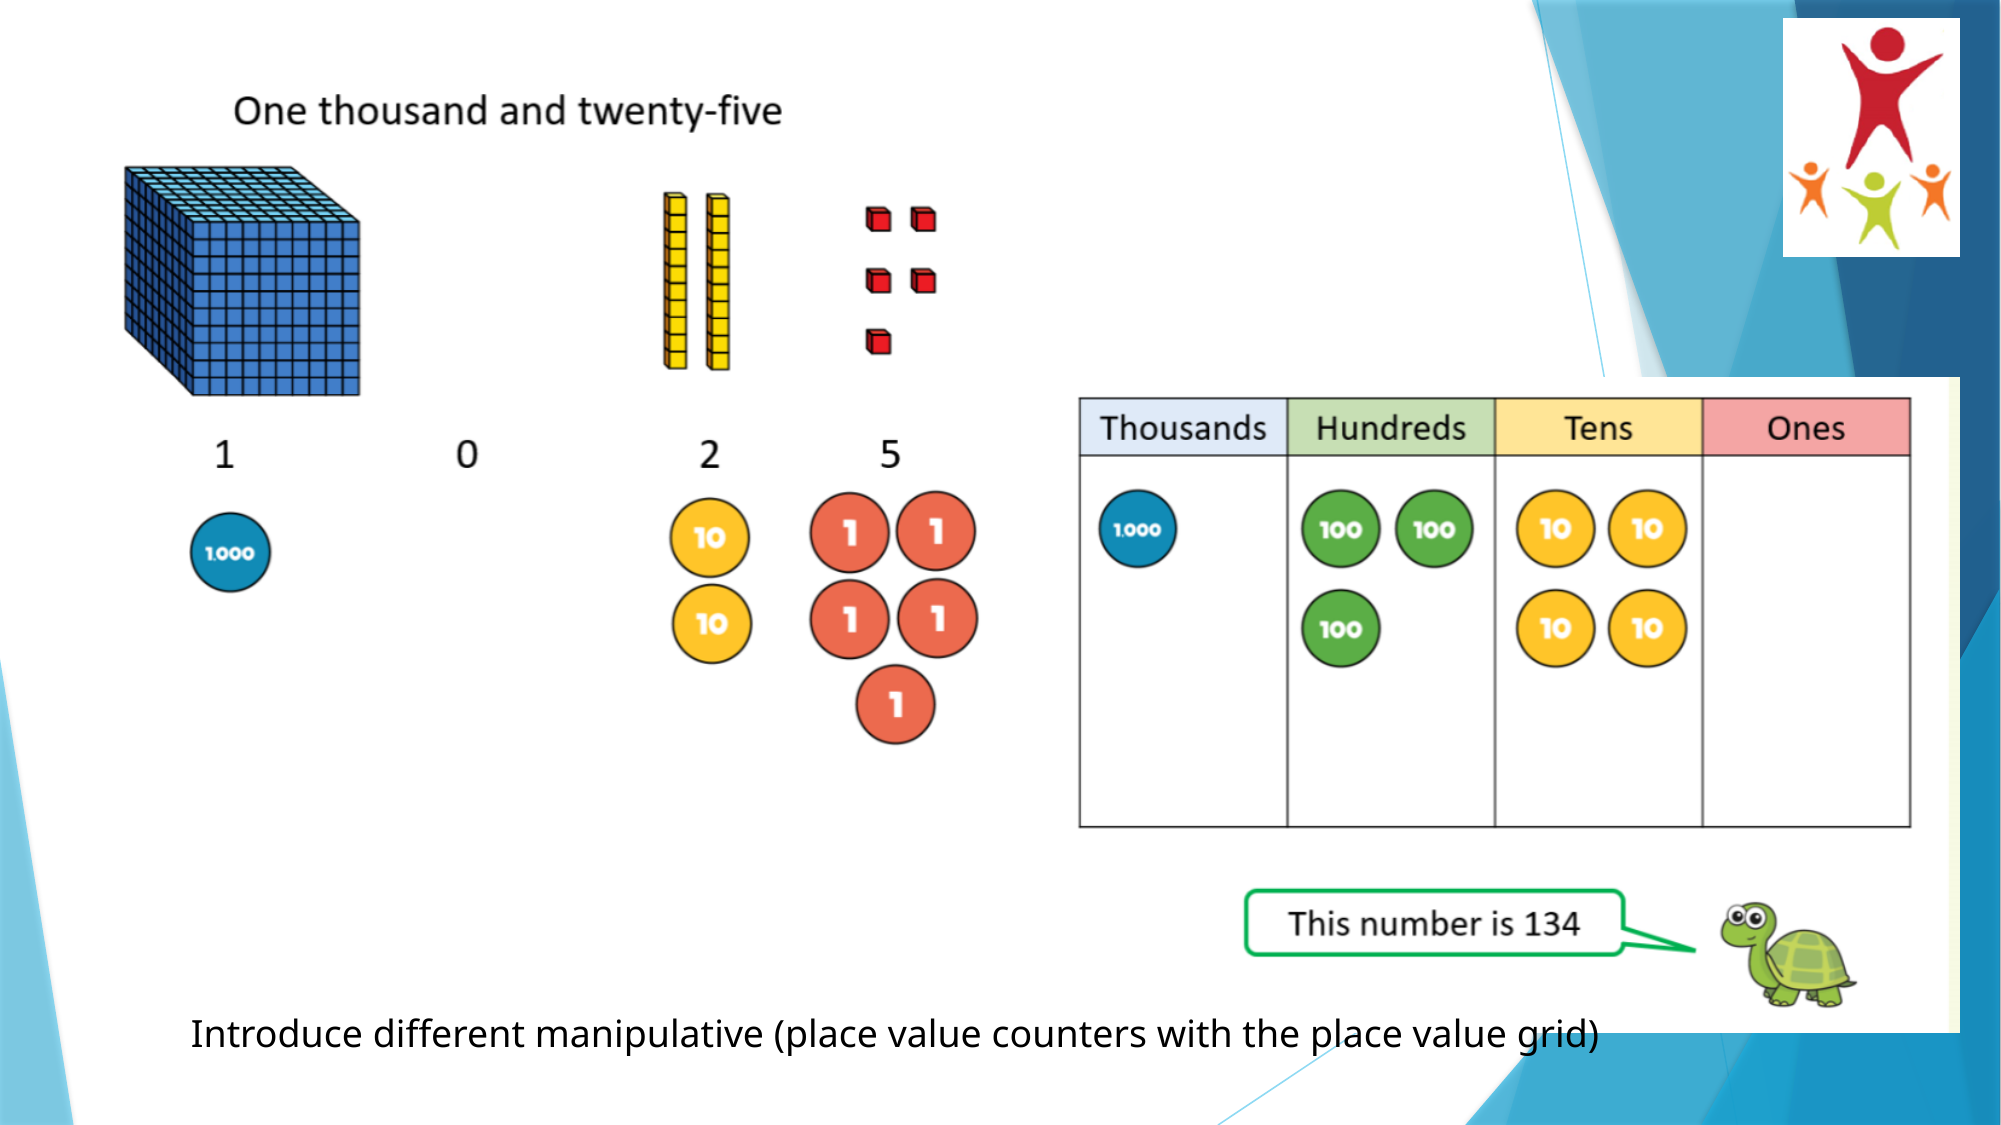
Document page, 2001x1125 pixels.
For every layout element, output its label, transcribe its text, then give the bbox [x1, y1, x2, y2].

picture [94, 69, 998, 763]
text_box Introduce different manipulative (place value counters with the place value grid) [176, 1002, 1766, 1063]
picture [1057, 377, 1961, 1034]
picture [1782, 17, 1961, 257]
